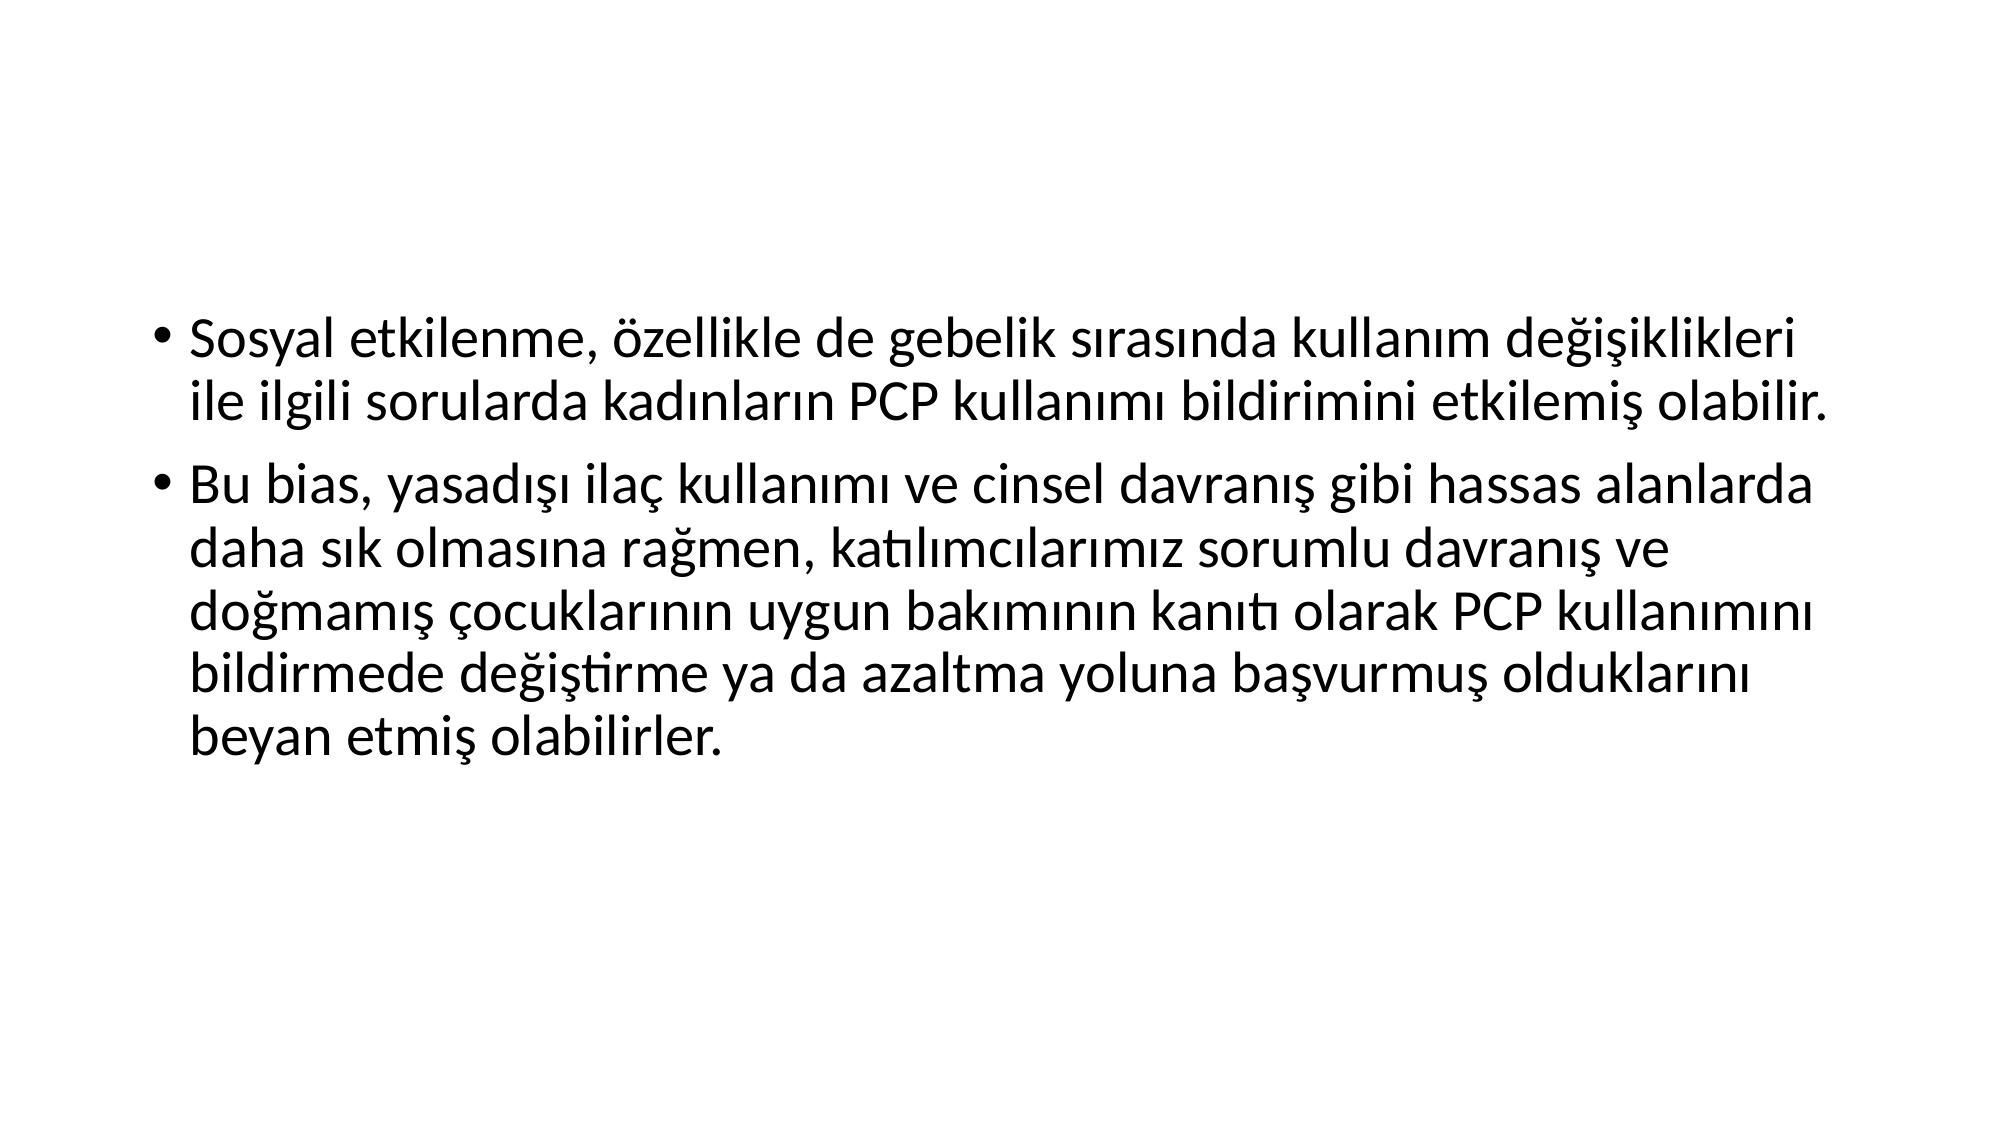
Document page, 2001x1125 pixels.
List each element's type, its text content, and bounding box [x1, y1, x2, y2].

list Sosyal etkilenme, özellikle de gebelik sırasında kullanım değişiklikleri ile ilgili sorularda kadınların PCP kullanımı bildirimini etkilemiş olabilir. Bu bias, yasadışı ilaç kullanımı ve cinsel davranış gibi hassas alanlarda daha sık olmasına rağmen, katılımcılarımız sorumlu davranış ve doğmamış çocuklarının uygun bakımının kanıtı olarak PCP kullanımını bildirmede değiştirme ya da azaltma yoluna başvurmuş olduklarını beyan etmiş olabilirler. [137, 299, 1863, 1014]
